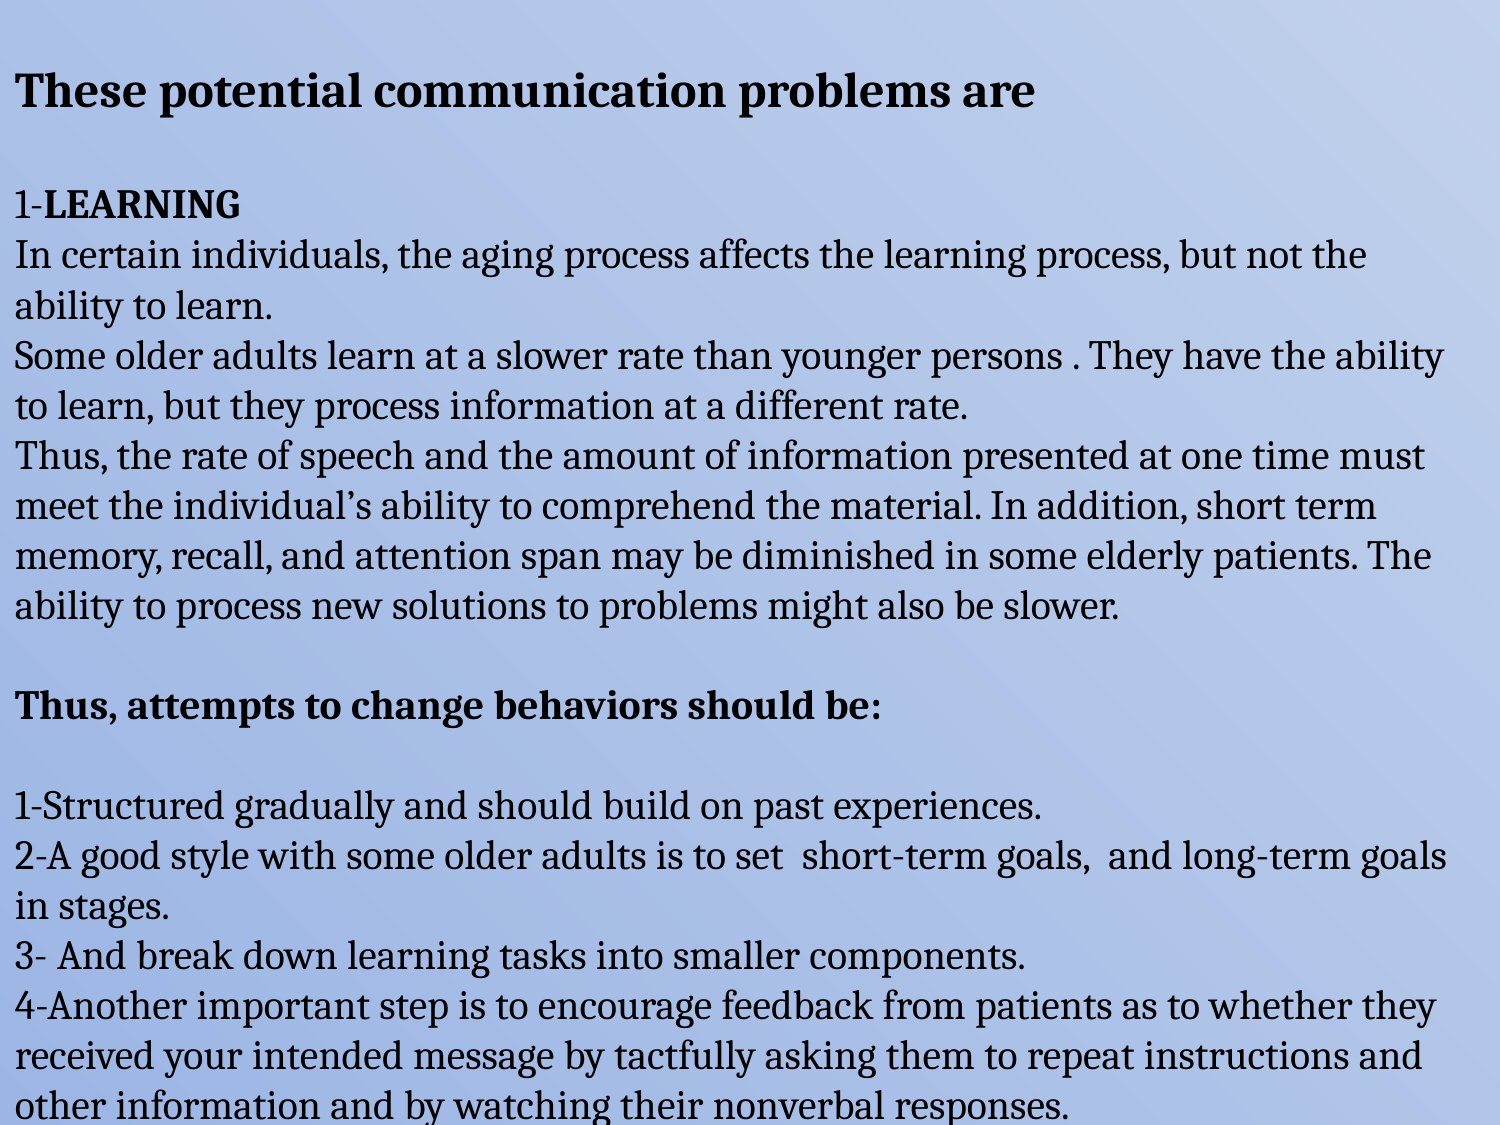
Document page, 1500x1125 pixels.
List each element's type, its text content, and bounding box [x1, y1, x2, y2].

text_box These potential communication problems are 1-LEARNING In certain individuals, the aging process affects the learning process, but not the ability to learn. Some older adults learn at a slower rate than younger persons . They have the ability to learn, but they process information at a different rate. Thus, the rate of speech and the amount of information presented at one time must meet the individual’s ability to comprehend the material. In addition, short term memory, recall, and attention span may be diminished in some elderly patients. The ability to process new solutions to problems might also be slower. Thus, attempts to change behaviors should be: 1-Structured gradually and should build on past experiences. 2-A good style with some older adults is to set short-term goals, and long-term goals in stages. 3- And break down learning tasks into smaller components. 4-Another important step is to encourage feedback from patients as to whether they received your intended message by tactfully asking them to repeat instructions and other information and by watching their nonverbal responses. [0, 0, 1500, 1125]
